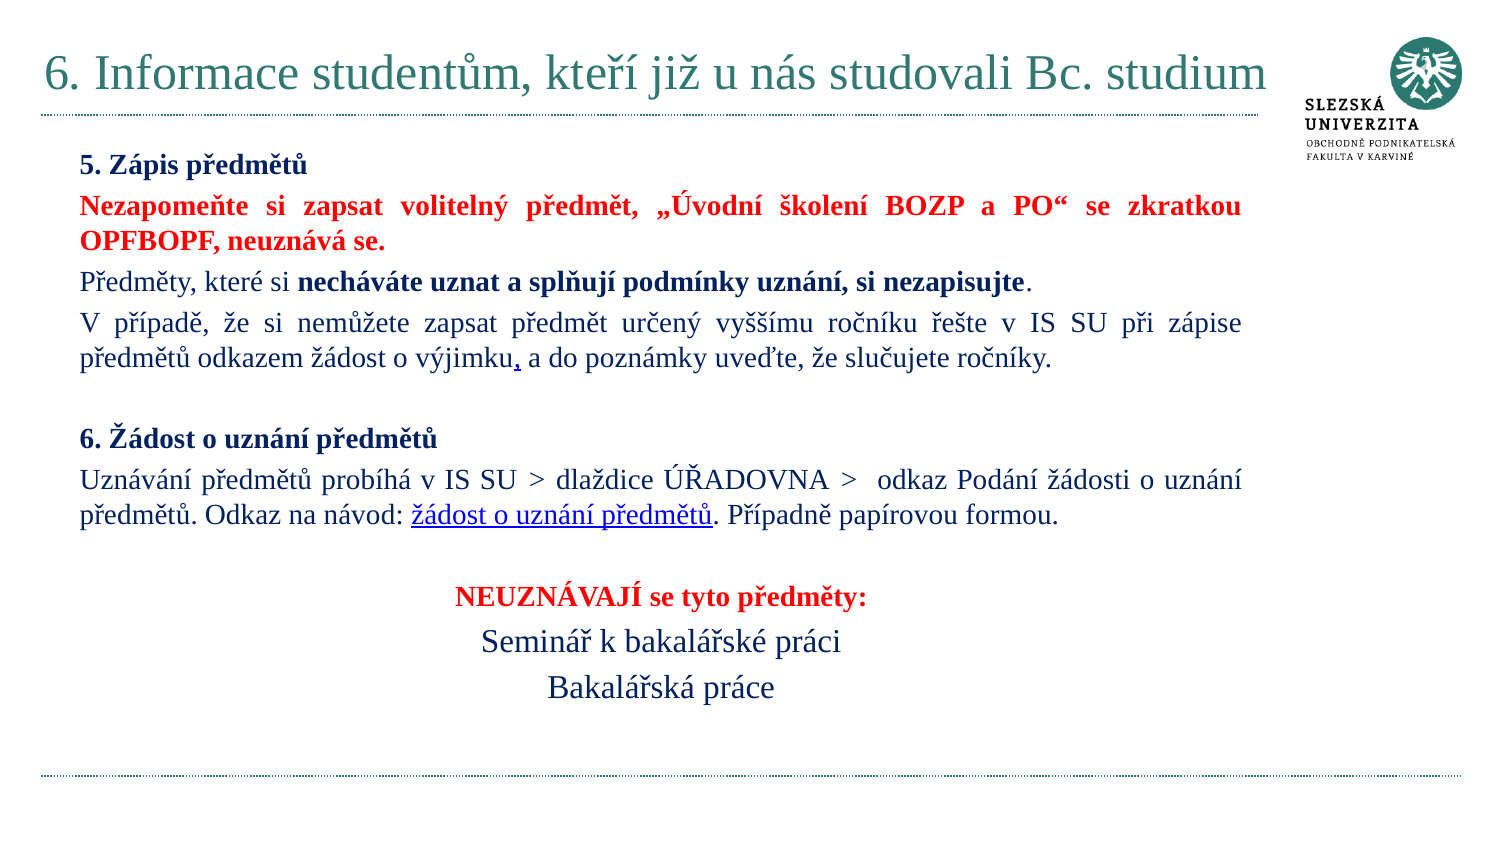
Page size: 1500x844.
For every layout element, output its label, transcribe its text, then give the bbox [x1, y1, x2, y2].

text_box 5. Zápis předmětů Nezapomeňte si zapsat volitelný předmět, „Úvodní školení BOZP a PO“ se zkratkou OPFBOPF, neuznává se. Předměty, které si necháváte uznat a splňují podmínky uznání, si nezapisujte. V případě, že si nemůžete zapsat předmět určený vyššímu ročníku řešte v IS SU při zápise předmětů odkazem žádost o výjimku, a do poznámky uveďte, že slučujete ročníky. 6. Žádost o uznání předmětů Uznávání předmětů probíhá v IS SU > dlaždice Úřadovna > odkaz Podání žádosti o uznání předmětů. Odkaz na návod: žádost o uznání předmětů. Případně papírovou formou. Neuznávají se tyto předměty: Seminář k bakalářské práci Bakalářská práce [64, 138, 1258, 753]
title 6. Informace studentům, kteří již u nás studovali Bc. studium [29, 32, 1353, 116]
picture [1305, 37, 1462, 160]
